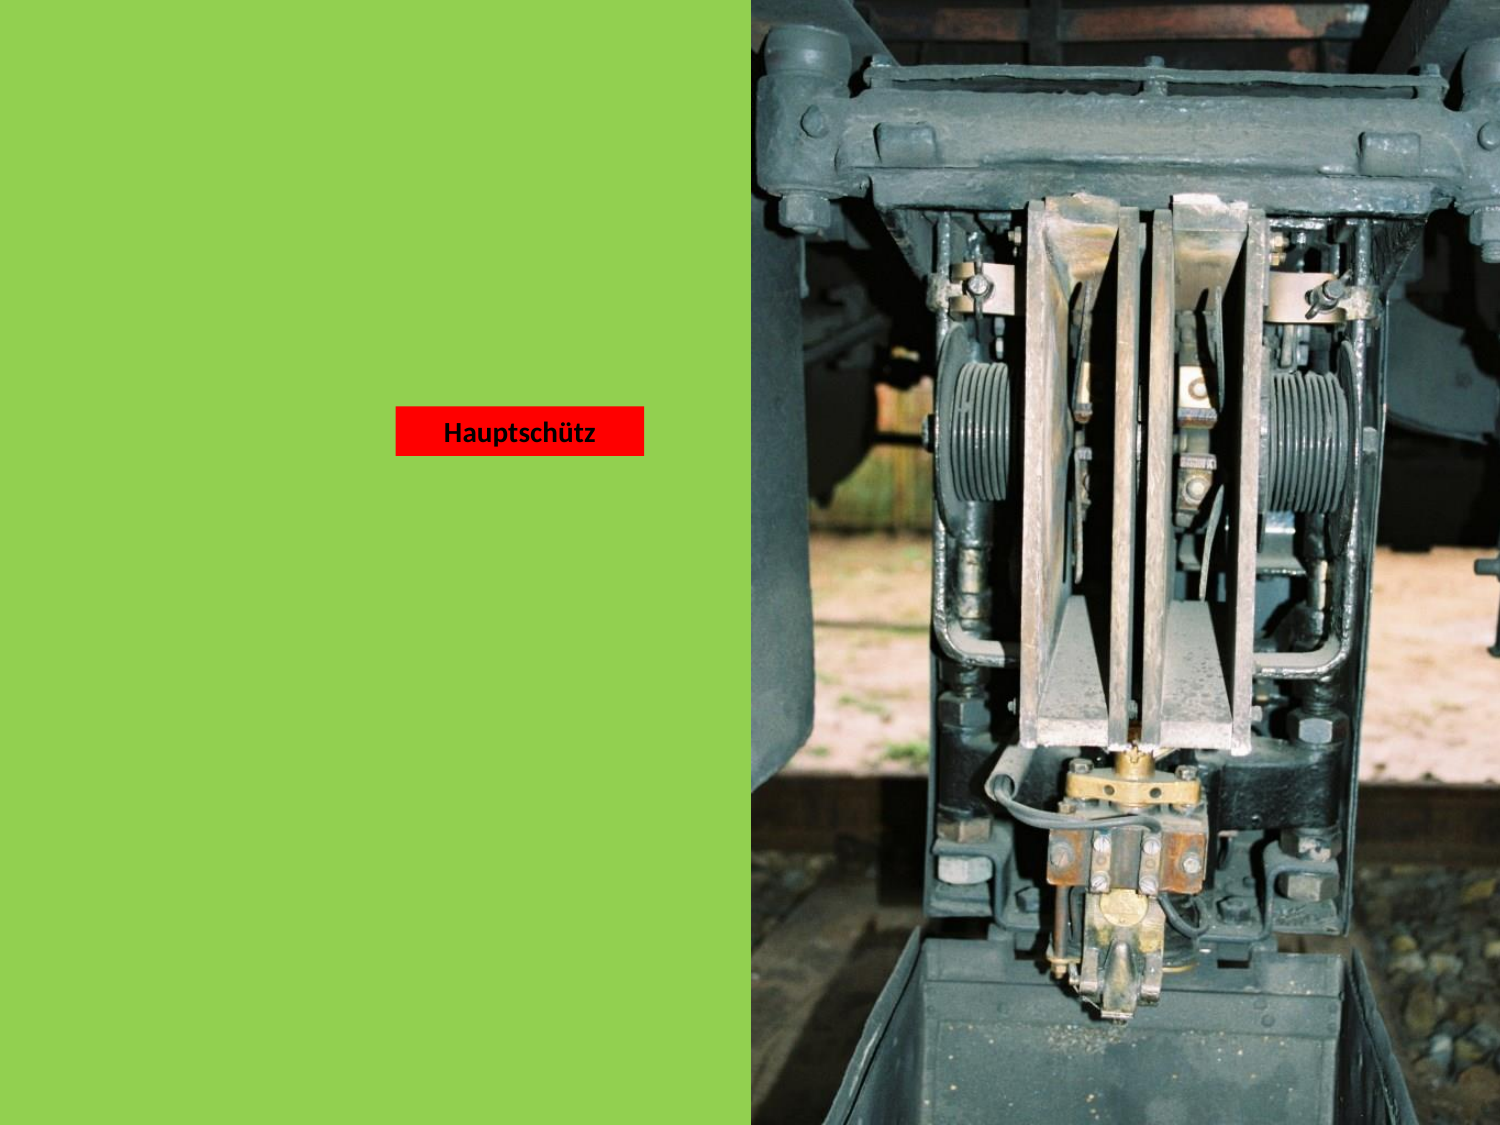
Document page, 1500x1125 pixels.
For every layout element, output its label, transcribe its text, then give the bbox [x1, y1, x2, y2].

picture [750, 0, 1500, 1125]
text_box Hauptschütz [395, 406, 645, 456]
